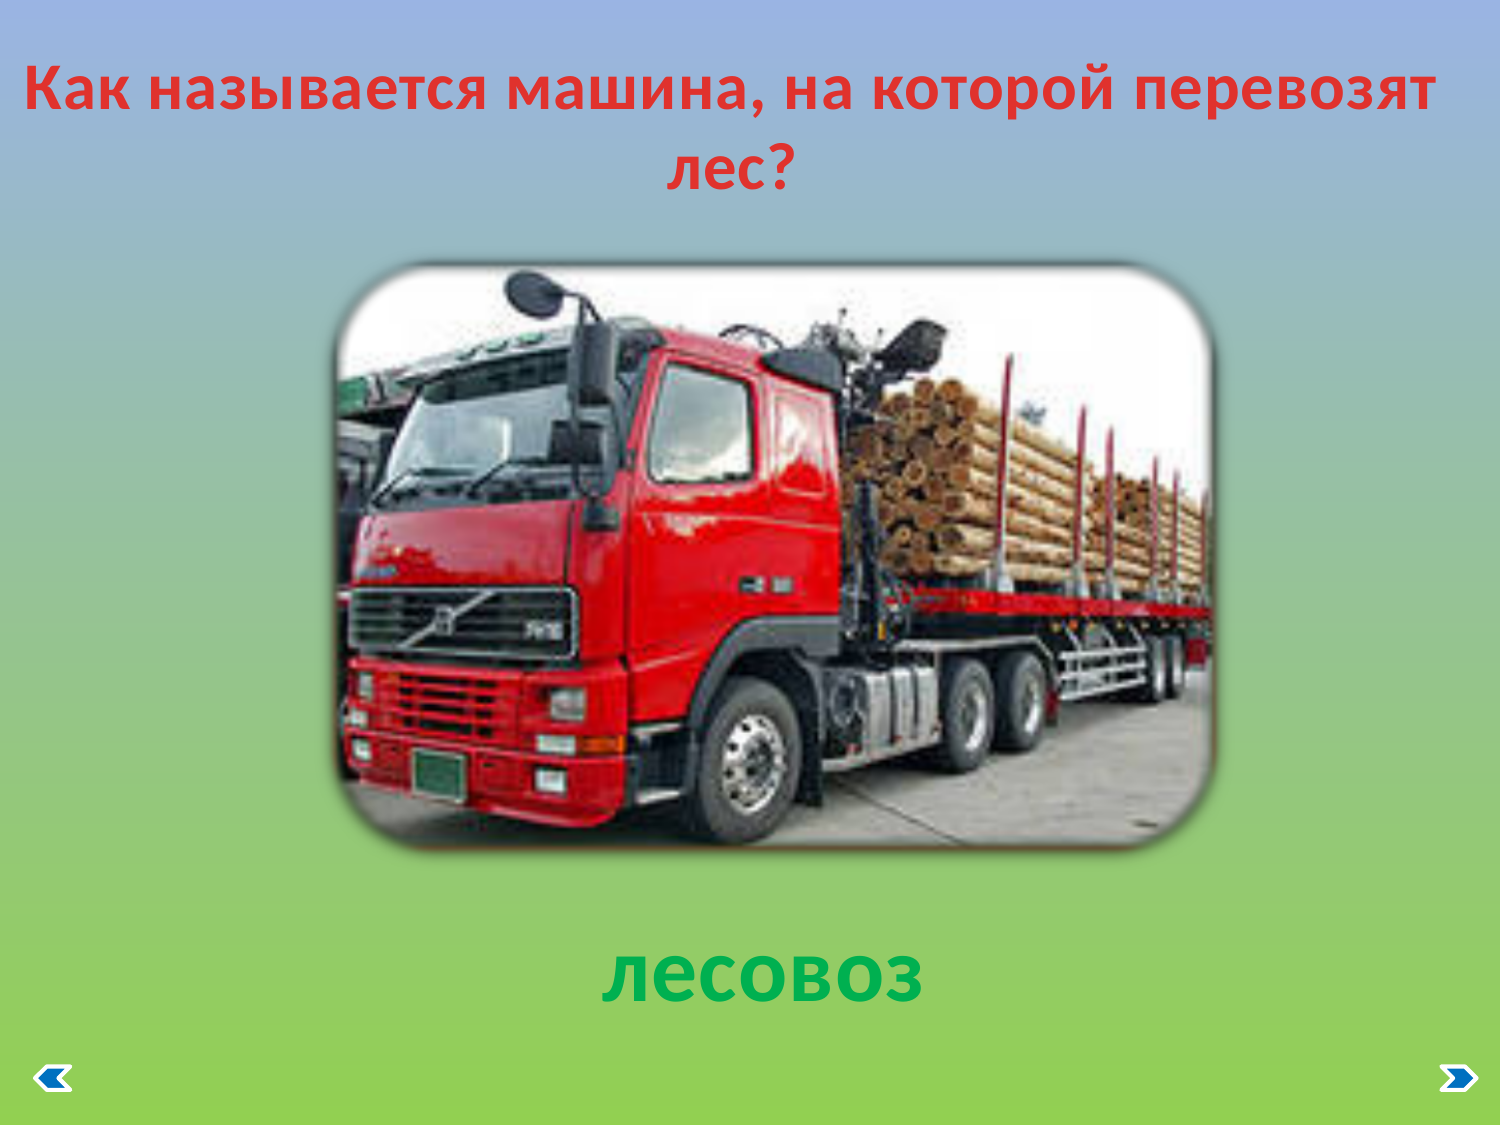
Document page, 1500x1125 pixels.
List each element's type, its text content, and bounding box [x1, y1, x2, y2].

text_box [1439, 1064, 1479, 1092]
text_box [32, 1064, 73, 1092]
text_box лесовоз [587, 902, 941, 1027]
picture [327, 257, 1221, 856]
text_box Как называется машина, на которой перевозят лес? [0, 35, 1465, 210]
